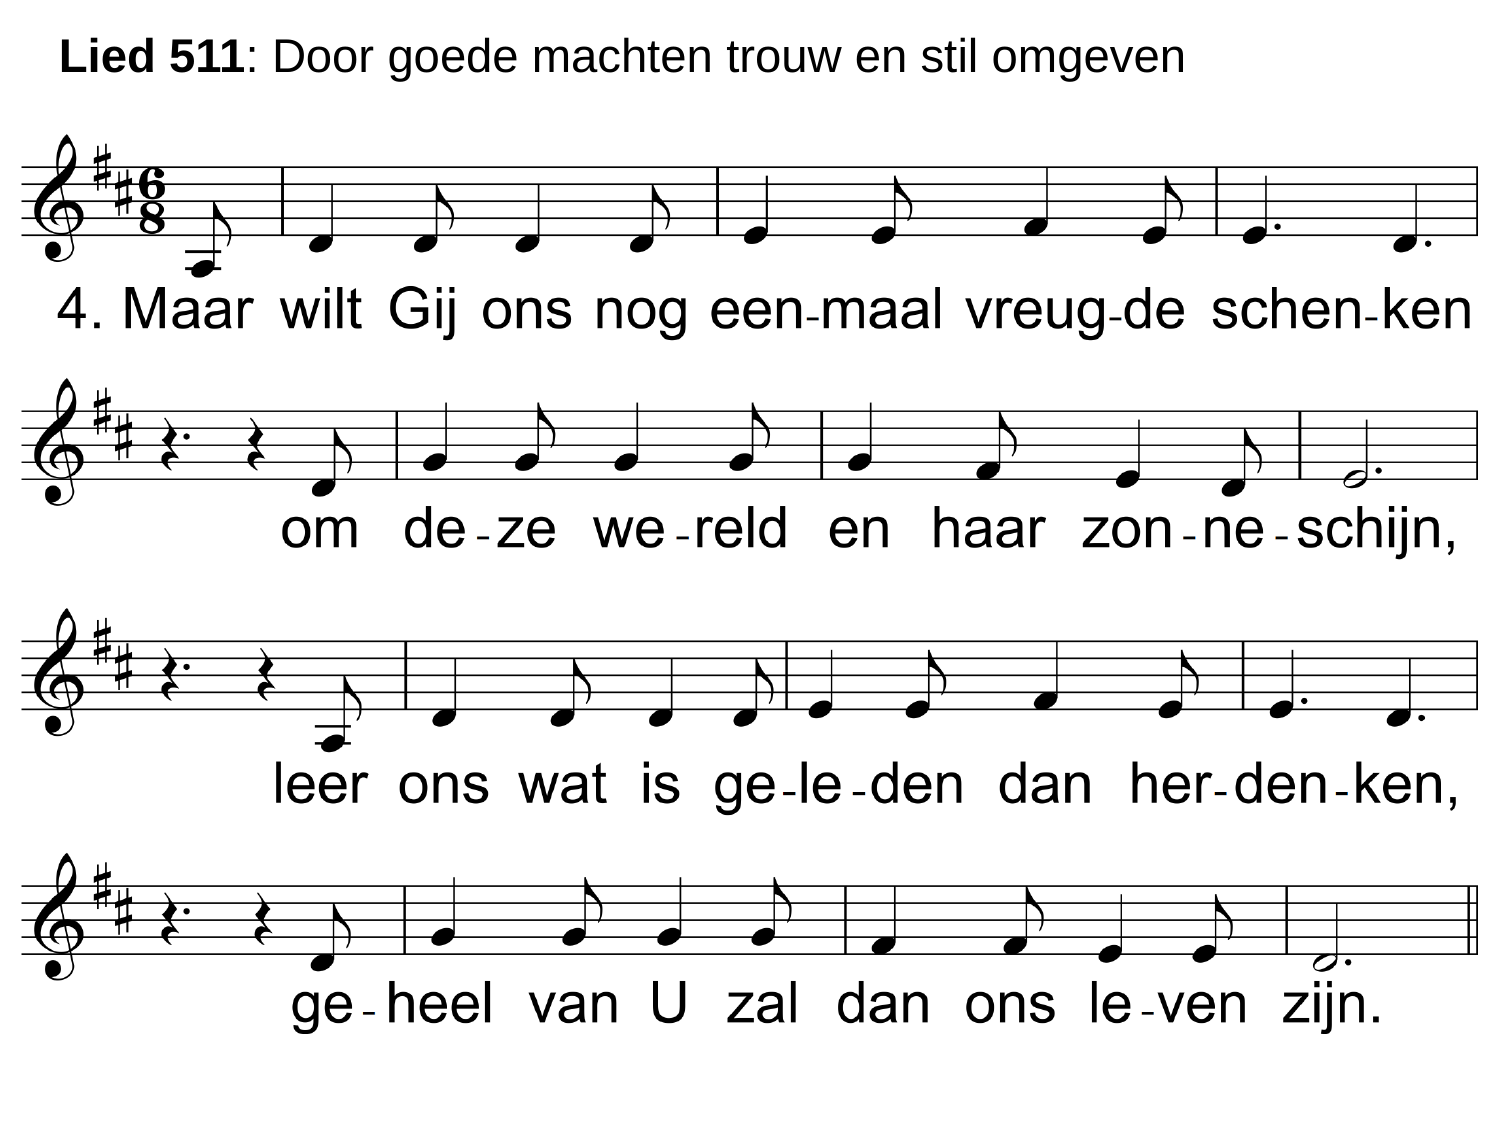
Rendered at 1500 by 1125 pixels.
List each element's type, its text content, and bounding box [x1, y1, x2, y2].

title Lied 511: Door goede machten trouw en stil omgeven [0, 0, 1500, 108]
picture [19, 133, 1479, 1035]
